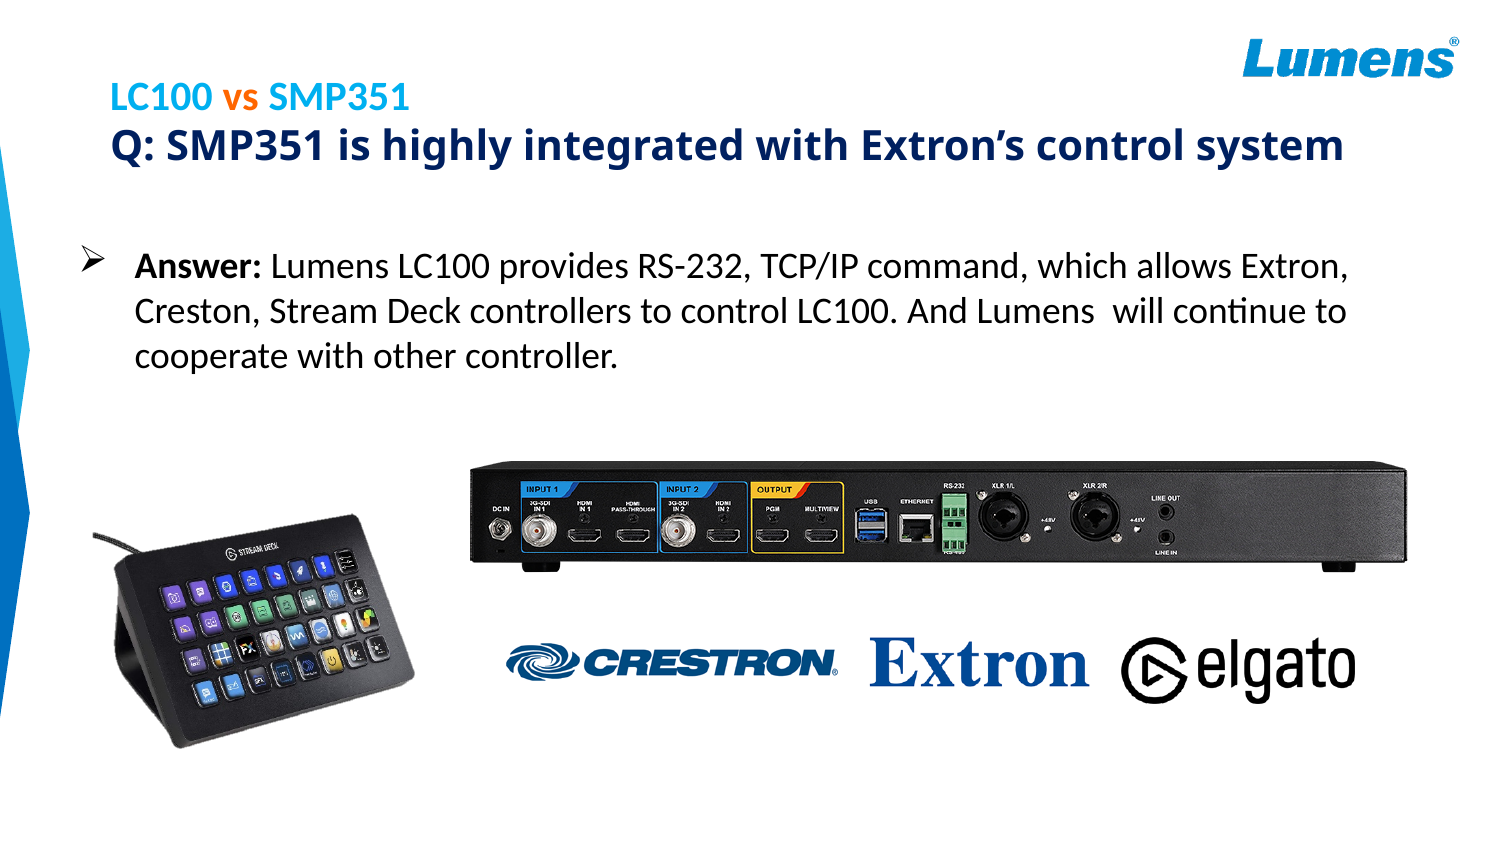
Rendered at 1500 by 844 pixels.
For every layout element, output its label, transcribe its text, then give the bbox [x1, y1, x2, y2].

picture [85, 340, 1483, 762]
text_box Answer: Lumens LC100 provides RS-232, TCP/IP command, which allows Extron, Creston, Stream Deck controllers to control LC100. And Lumens will continue to cooperate with other controller. [63, 233, 1371, 384]
text_box LC100 vs SMP351 Q: SMP351 is highly integrated with Extron’s control system [95, 61, 1361, 176]
picture [1241, 26, 1460, 88]
